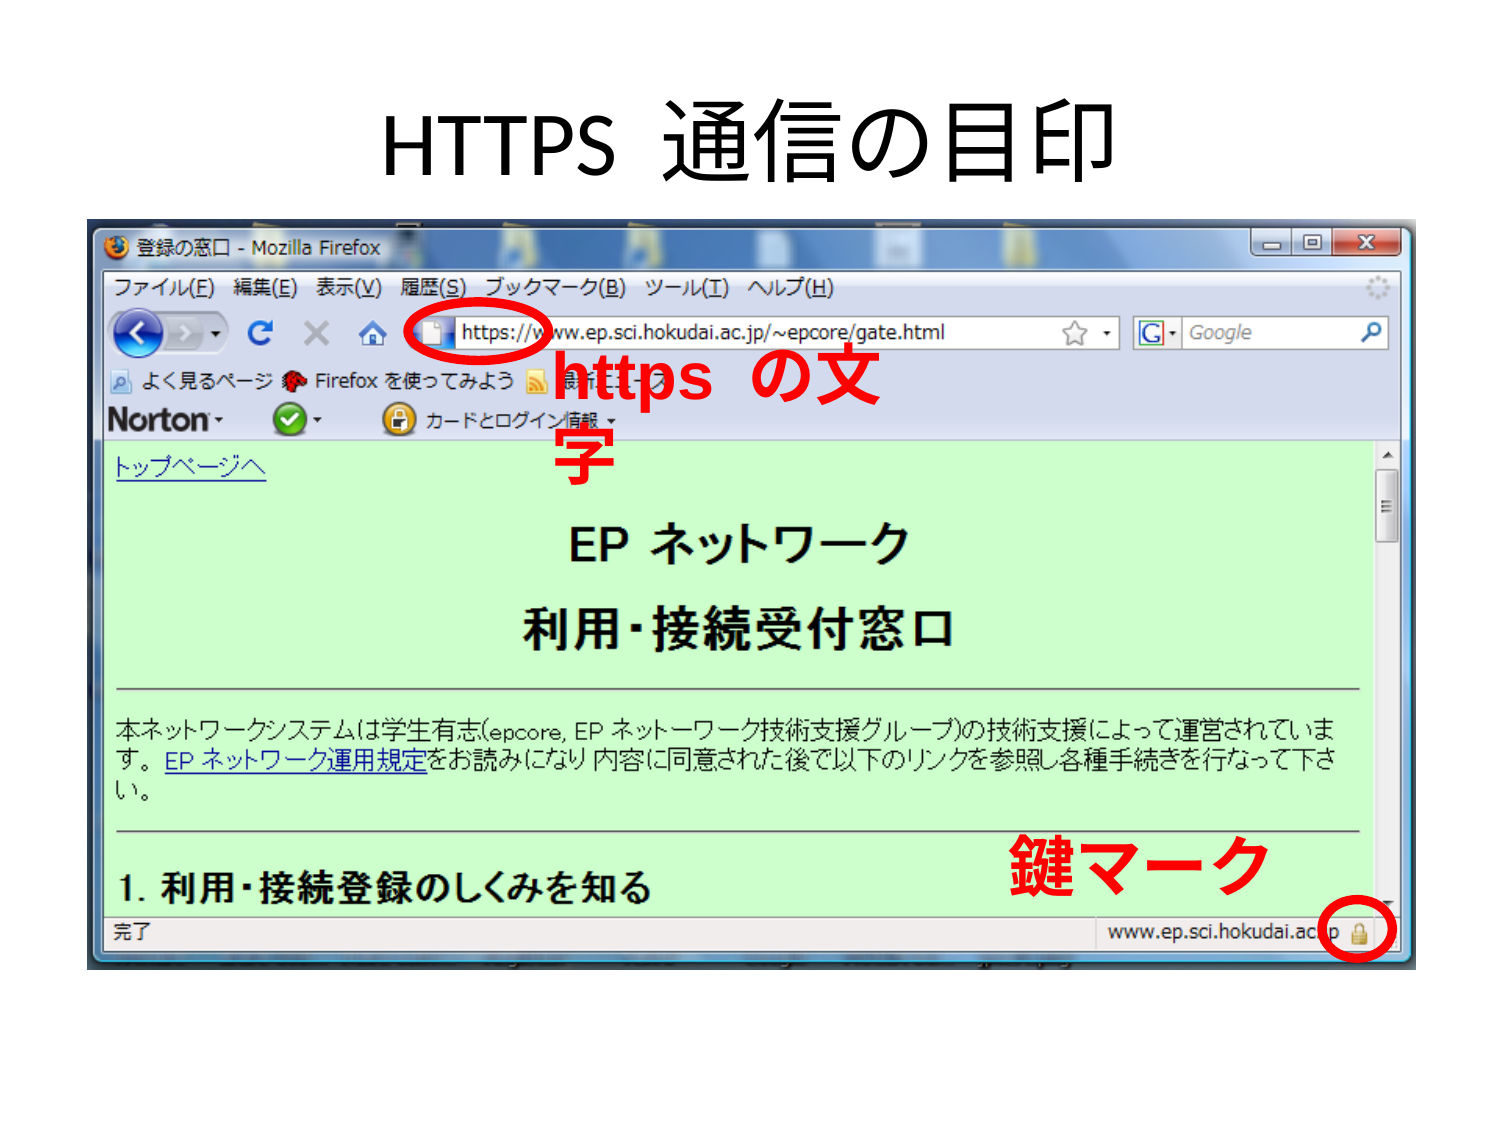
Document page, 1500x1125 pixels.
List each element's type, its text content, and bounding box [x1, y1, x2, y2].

title HTTPS 通信の目印 [75, 45, 1425, 233]
picture [87, 219, 1416, 971]
